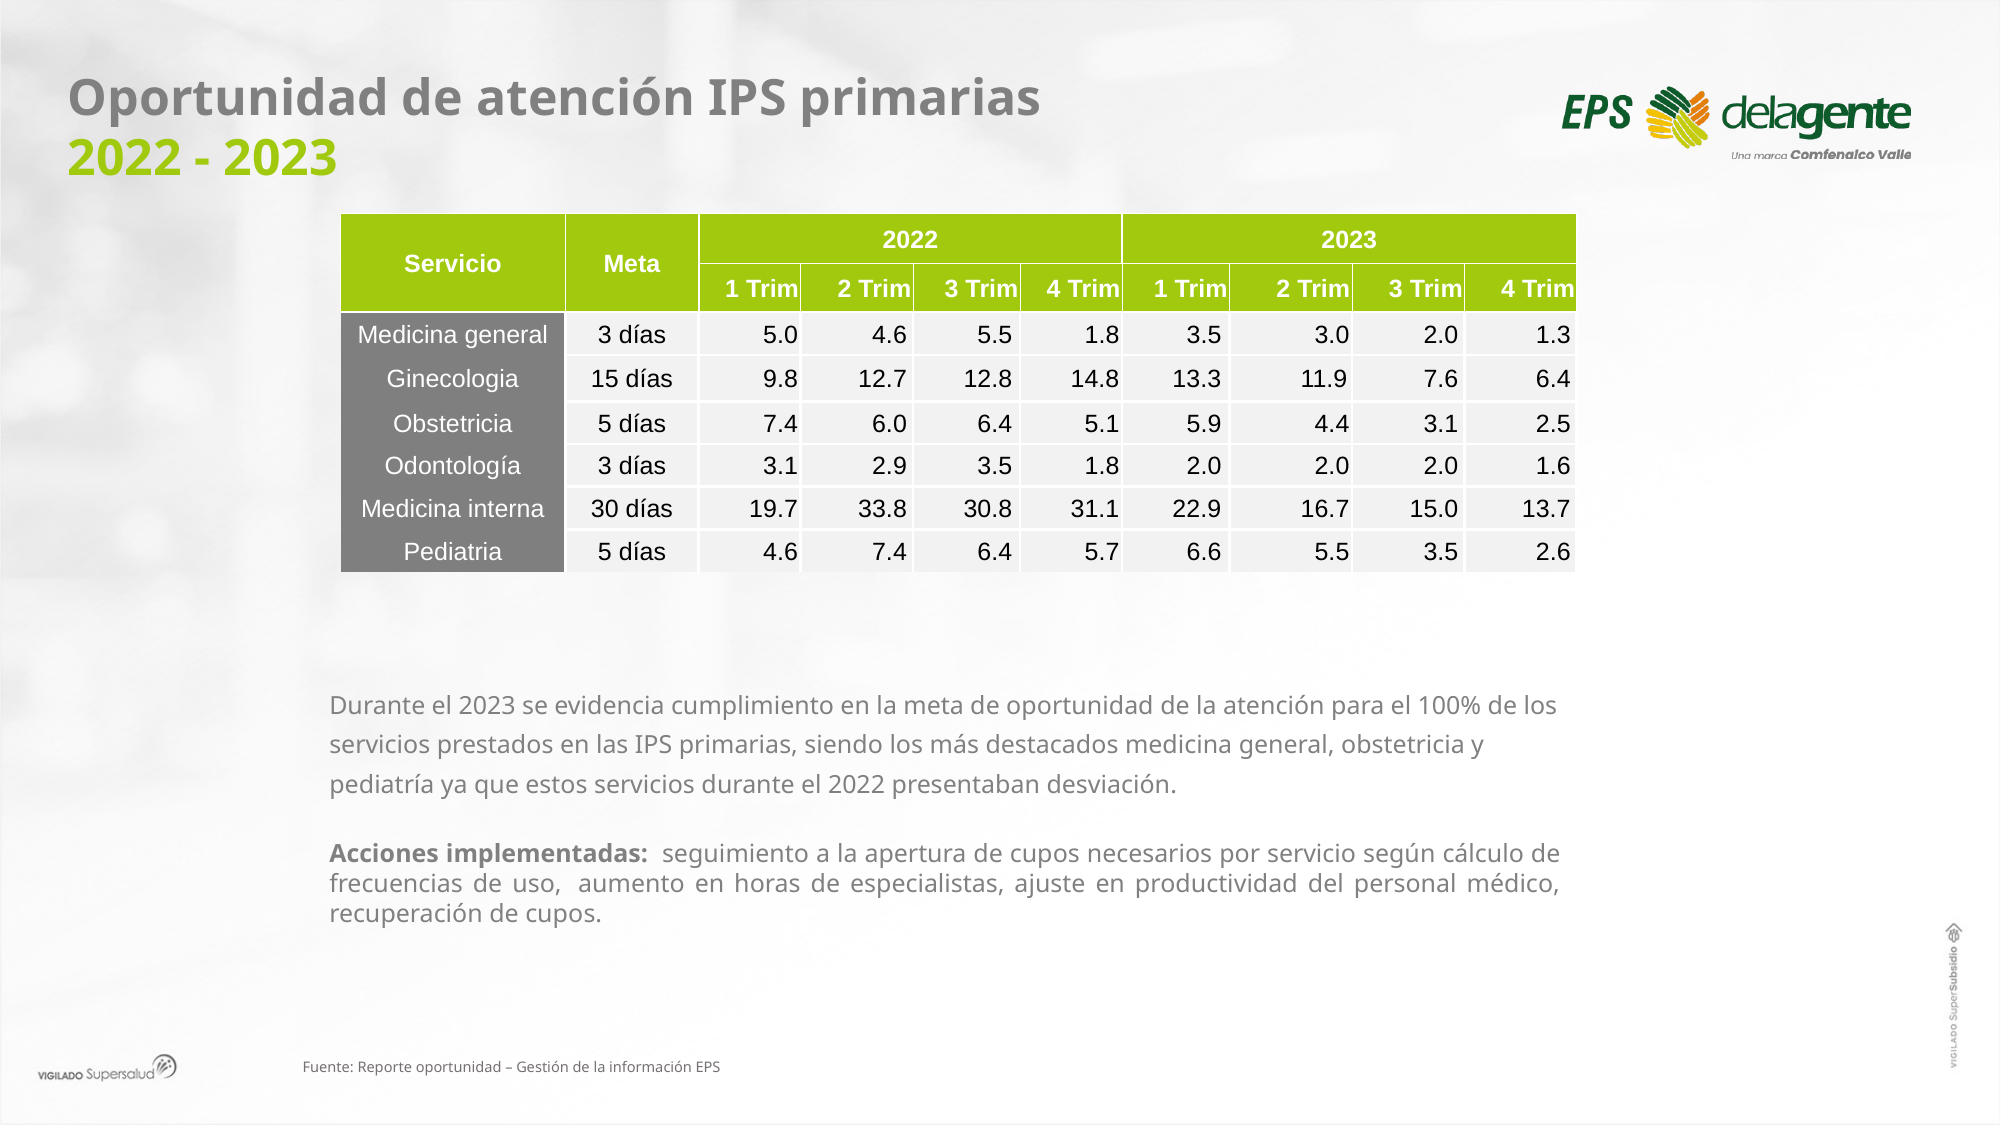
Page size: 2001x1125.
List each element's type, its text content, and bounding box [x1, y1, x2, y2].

table_cell 13.7 [1466, 488, 1575, 528]
table_cell 5 días [567, 531, 697, 572]
table_cell 3.1 [700, 445, 799, 485]
table_cell 3.5 [1123, 313, 1228, 354]
table_cell 15 días [567, 356, 697, 400]
table_cell 12.7 [802, 356, 912, 400]
table_cell 5.1 [1021, 403, 1121, 443]
table_cell 1.3 [1466, 313, 1575, 354]
table_cell 2.0 [1123, 445, 1228, 485]
table_cell 1.8 [1021, 445, 1121, 485]
table_cell 2 Trim [801, 264, 913, 311]
table_cell Medicina general [341, 313, 564, 355]
table_cell 2.5 [1466, 403, 1575, 443]
table_cell 30.8 [914, 488, 1019, 528]
table_header 2023 [1123, 214, 1576, 263]
table_cell Odontología [341, 444, 564, 487]
table_cell 11.9 [1231, 356, 1351, 400]
table_cell 19.7 [700, 488, 799, 528]
table_cell 5 días [567, 403, 697, 443]
table_cell 6.4 [914, 403, 1019, 443]
table_cell 15.0 [1353, 488, 1463, 528]
table_cell Pediatria [341, 530, 564, 572]
table_cell 7.4 [802, 531, 912, 572]
table_cell 2.0 [1353, 313, 1463, 354]
picture [0, 0, 2001, 1125]
table_cell 3.5 [914, 445, 1019, 485]
table_cell 12.8 [914, 356, 1019, 400]
table_cell 3 Trim [914, 264, 1020, 311]
table_cell 3 días [567, 313, 697, 354]
table_cell 7.6 [1353, 356, 1463, 400]
table_cell Medicina interna [341, 487, 564, 530]
table_cell 1.8 [1021, 313, 1121, 354]
table_cell 3 días [567, 445, 697, 485]
table_cell 2.9 [802, 445, 912, 485]
table_cell 6.6 [1123, 531, 1228, 572]
table_cell 1 Trim [700, 264, 800, 311]
table_cell 6.0 [802, 403, 912, 443]
table_cell 3.5 [1353, 531, 1463, 572]
table_cell 5.7 [1021, 531, 1121, 572]
table_cell 1.6 [1466, 445, 1575, 485]
table_cell 5.9 [1123, 403, 1228, 443]
table_cell 4.4 [1231, 403, 1351, 443]
table_cell 3.0 [1231, 313, 1351, 354]
table_header Servicio [341, 214, 565, 311]
table_cell 14.8 [1021, 356, 1121, 400]
table_cell 5.5 [1231, 531, 1351, 572]
table_cell 1 Trim [1123, 264, 1229, 311]
table_cell 30 días [567, 488, 697, 528]
table_cell 6.4 [1466, 356, 1575, 400]
table_cell 4 Trim [1465, 264, 1576, 311]
table_cell 6.4 [914, 531, 1019, 572]
table_cell 4.6 [802, 313, 912, 354]
table_cell 22.9 [1123, 488, 1228, 528]
table_cell 4 Trim [1021, 264, 1122, 311]
table_cell 3.1 [1353, 403, 1463, 443]
table_cell 4.6 [700, 531, 799, 572]
table_cell 33.8 [802, 488, 912, 528]
table_cell 2 Trim [1230, 264, 1352, 311]
table_cell 5.5 [914, 313, 1019, 354]
table_cell 16.7 [1231, 488, 1351, 528]
table_header 2022 [700, 214, 1121, 263]
table_header Meta [566, 214, 698, 311]
text_box Fuente: Reporte oportunidad – Gestión de la información EPS [119, 1050, 801, 1083]
table_cell 2.0 [1231, 445, 1351, 485]
table_cell 13.3 [1123, 356, 1228, 400]
table_cell 2.6 [1466, 531, 1575, 572]
table_cell 5.0 [700, 313, 799, 354]
table_cell 7.4 [700, 403, 799, 443]
text_box Durante el 2023 se evidencia cumplimiento en la meta de oportunidad de la atención para el 100% de los servicios prestados en las IPS primarias, siendo los más destacados medicina general, obstetricia y pediatría ya que estos servicios durante el 2022 presentaban desviación. Acciones implementadas: seguimiento a la apertura de cupos necesarios por servicio según cálculo de frecuencias de uso, aumento en horas de especialistas, ajuste en productividad del personal médico, recuperación de cupos. [314, 672, 1578, 975]
table_cell Obstetricia [341, 401, 564, 444]
table_cell 2.0 [1353, 445, 1463, 485]
table_cell 31.1 [1021, 488, 1121, 528]
table_cell 3 Trim [1353, 264, 1464, 311]
table_cell 9.8 [700, 356, 799, 400]
table_cell Ginecologia [341, 355, 564, 401]
text_box Oportunidad de atención IPS primarias 2022 - 2023 [52, 57, 1309, 193]
